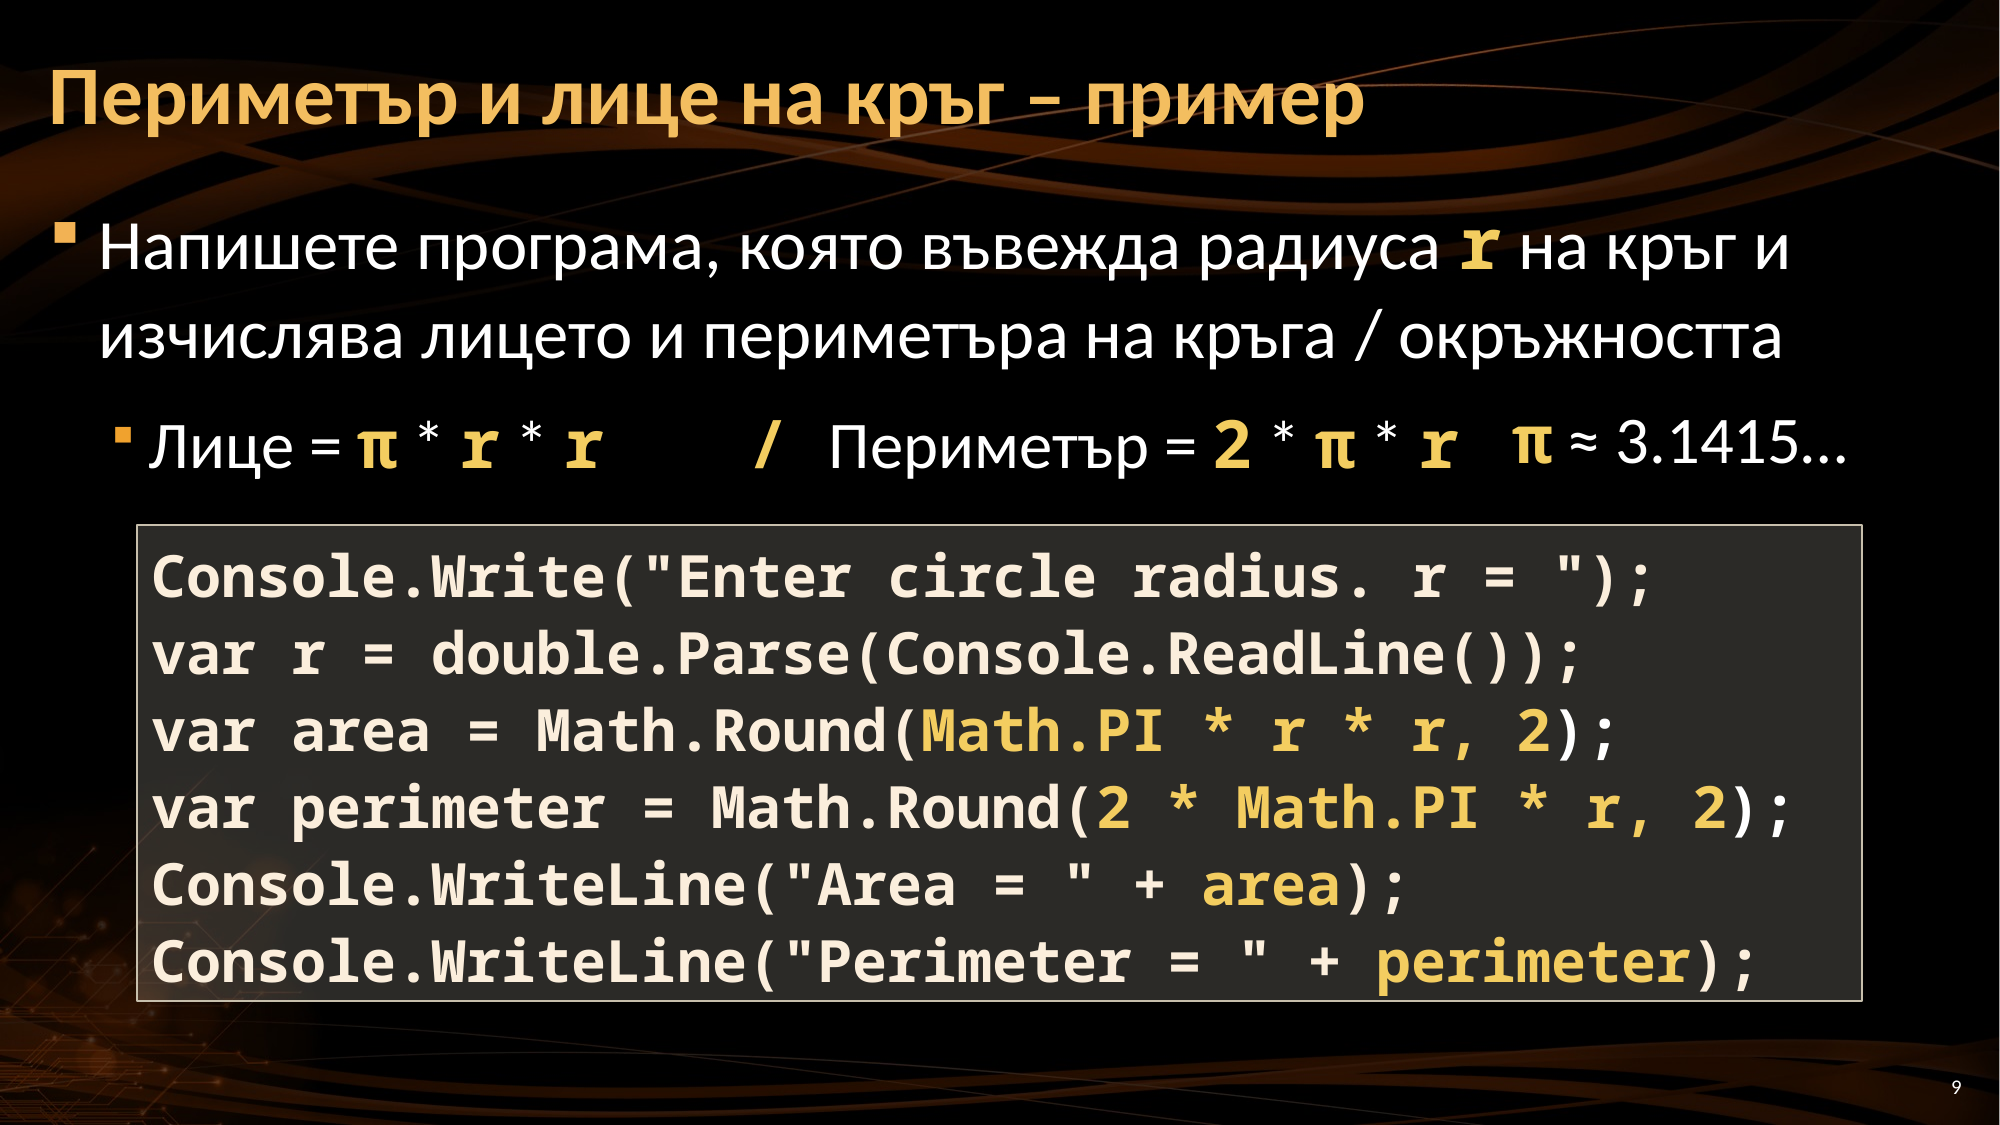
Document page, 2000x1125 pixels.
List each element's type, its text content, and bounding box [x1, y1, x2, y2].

slide_number 9 [1897, 1070, 1968, 1103]
title Периметър и лице на кръг – пример [30, 6, 1968, 189]
list Напишете програма, която въвежда радиуса r на кръг и изчислява лицето и периметъра на кръга / окръжността Лице = π * r * r / Периметър = 2 * π * r [31, 189, 1968, 1103]
text_box π ≈ 3.1415… [1477, 389, 1863, 485]
text_box Console.Write("Enter circle radius. r = "); var r = double.Parse(Console.ReadLine()); var area = Math.Round(Math.PI * r * r, 2); var perimeter = Math.Round(2 * Math.PI * r, 2); Console.WriteLine("Area = " + area); Console.WriteLine("Perimeter = " + perimeter); [137, 524, 1863, 1002]
picture [0, 0, 2000, 1125]
